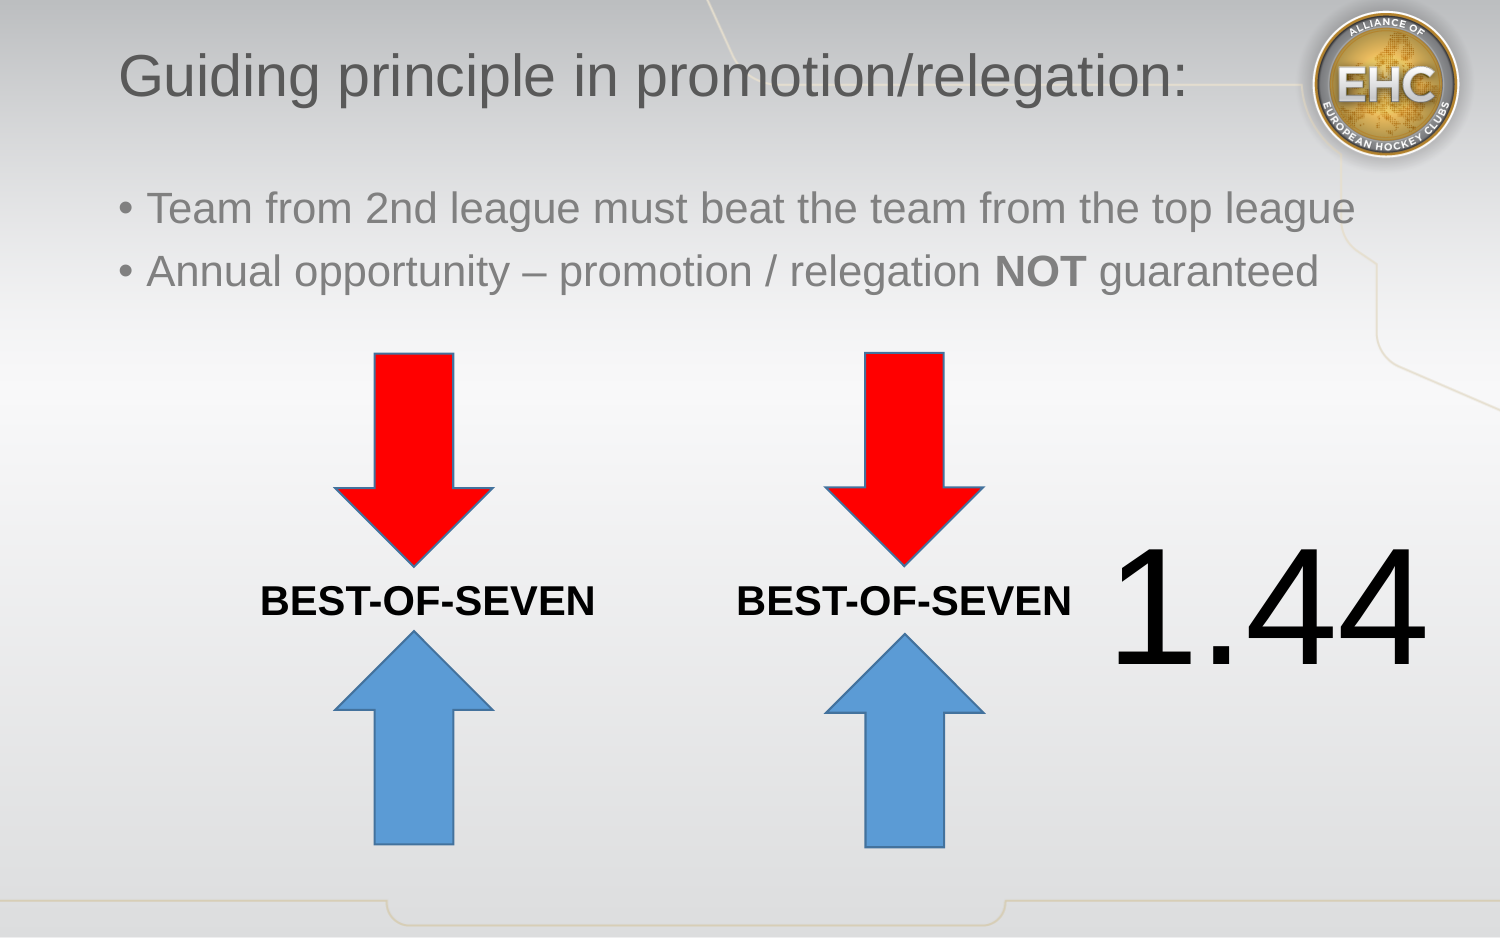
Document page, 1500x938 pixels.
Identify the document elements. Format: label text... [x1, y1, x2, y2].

text_box [332, 631, 496, 846]
title Guiding principle in promotion/relegation: [103, 15, 1298, 141]
list Team from 2nd league must beat the team from the top league Annual opportunity – promotion / relegation NOT guaranteed [103, 178, 1397, 845]
text_box BEST-OF-SEVEN [694, 566, 1089, 632]
text_box 1.44 [1089, 490, 1448, 706]
text_box [823, 351, 986, 566]
text_box [332, 352, 496, 566]
text_box [823, 632, 986, 849]
text_box BEST-OF-SEVEN [217, 566, 639, 631]
picture [0, 0, 1500, 938]
